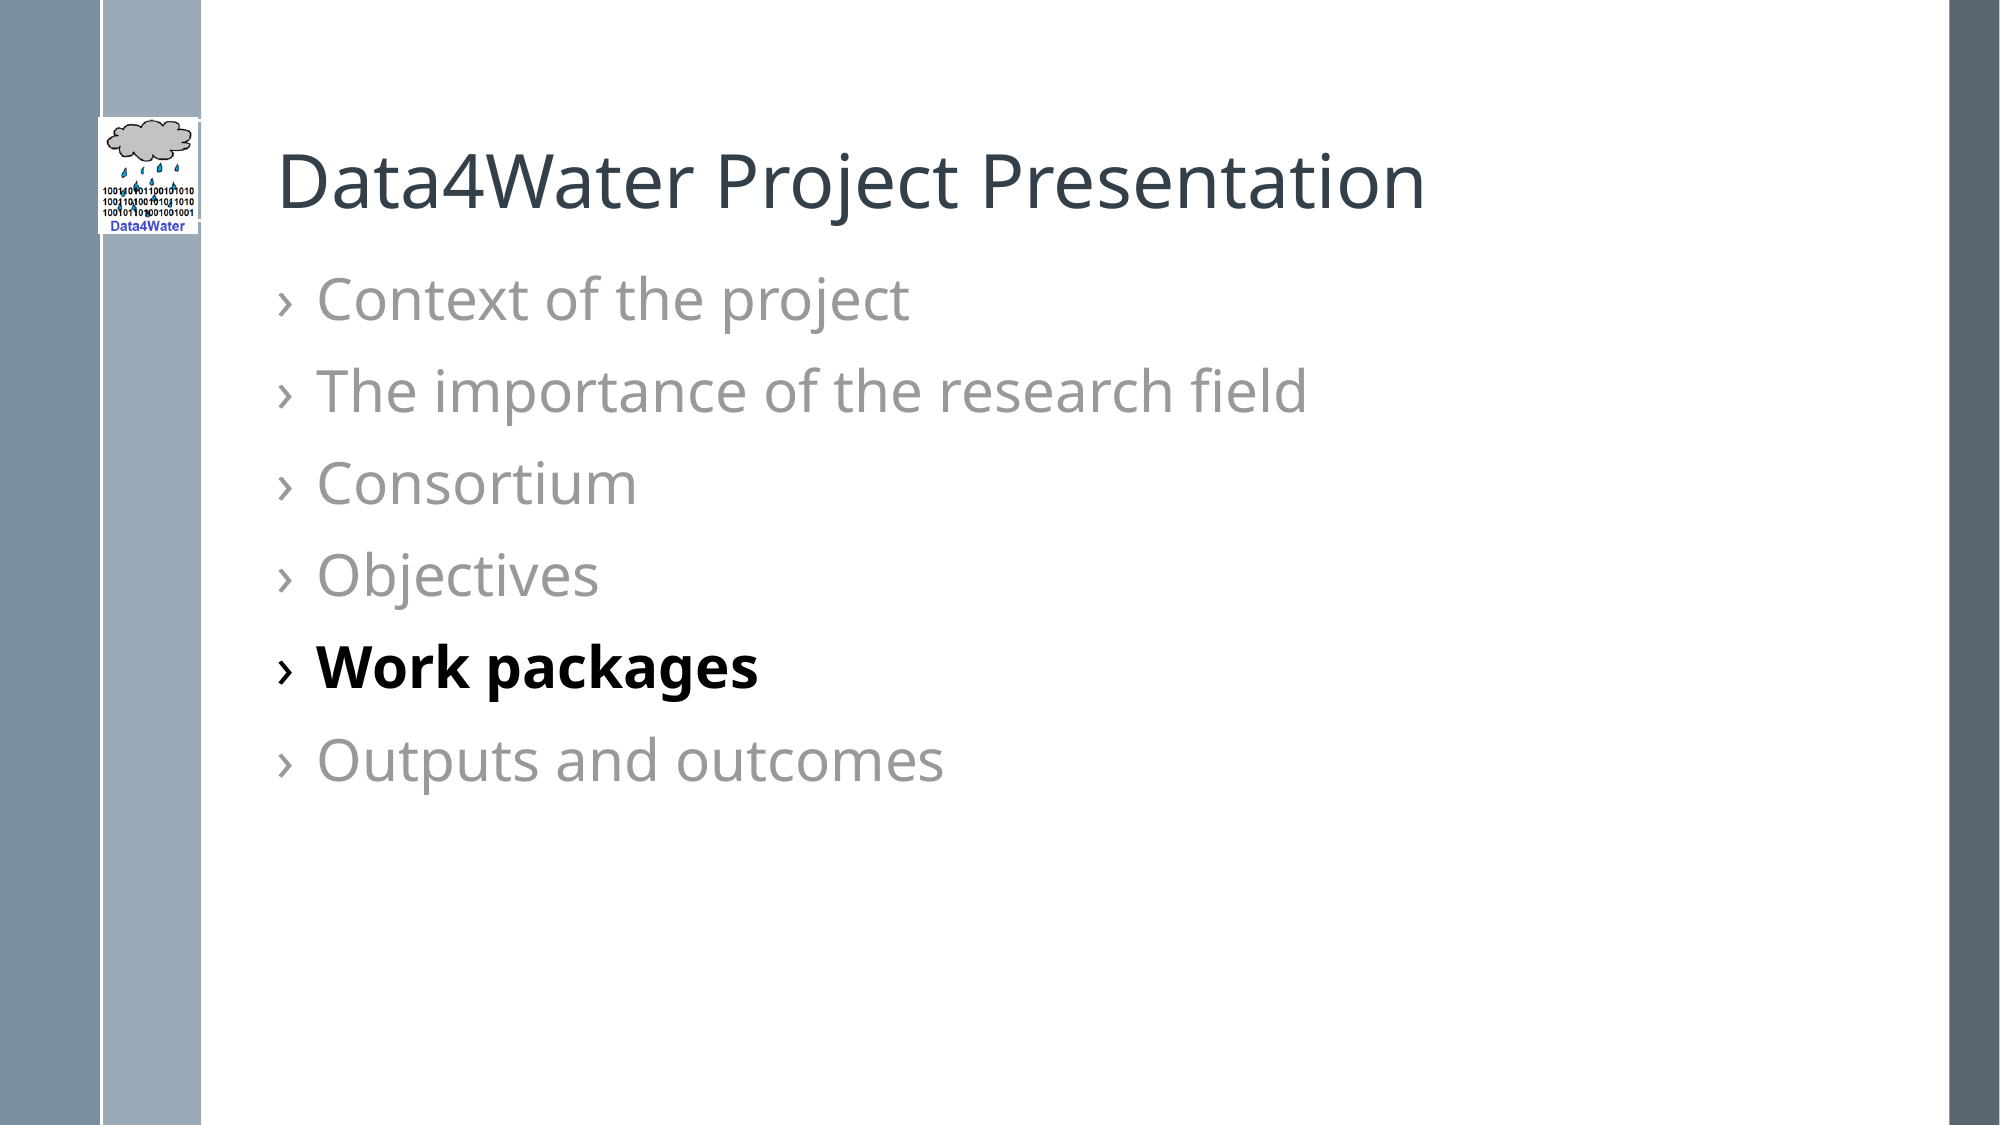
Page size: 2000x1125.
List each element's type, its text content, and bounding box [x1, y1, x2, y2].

picture [98, 117, 198, 234]
title Data4Water Project Presentation [261, 29, 1867, 233]
list Context of the project The importance of the research field Consortium Objectives Work packages Outputs and outcomes [261, 262, 1867, 1013]
